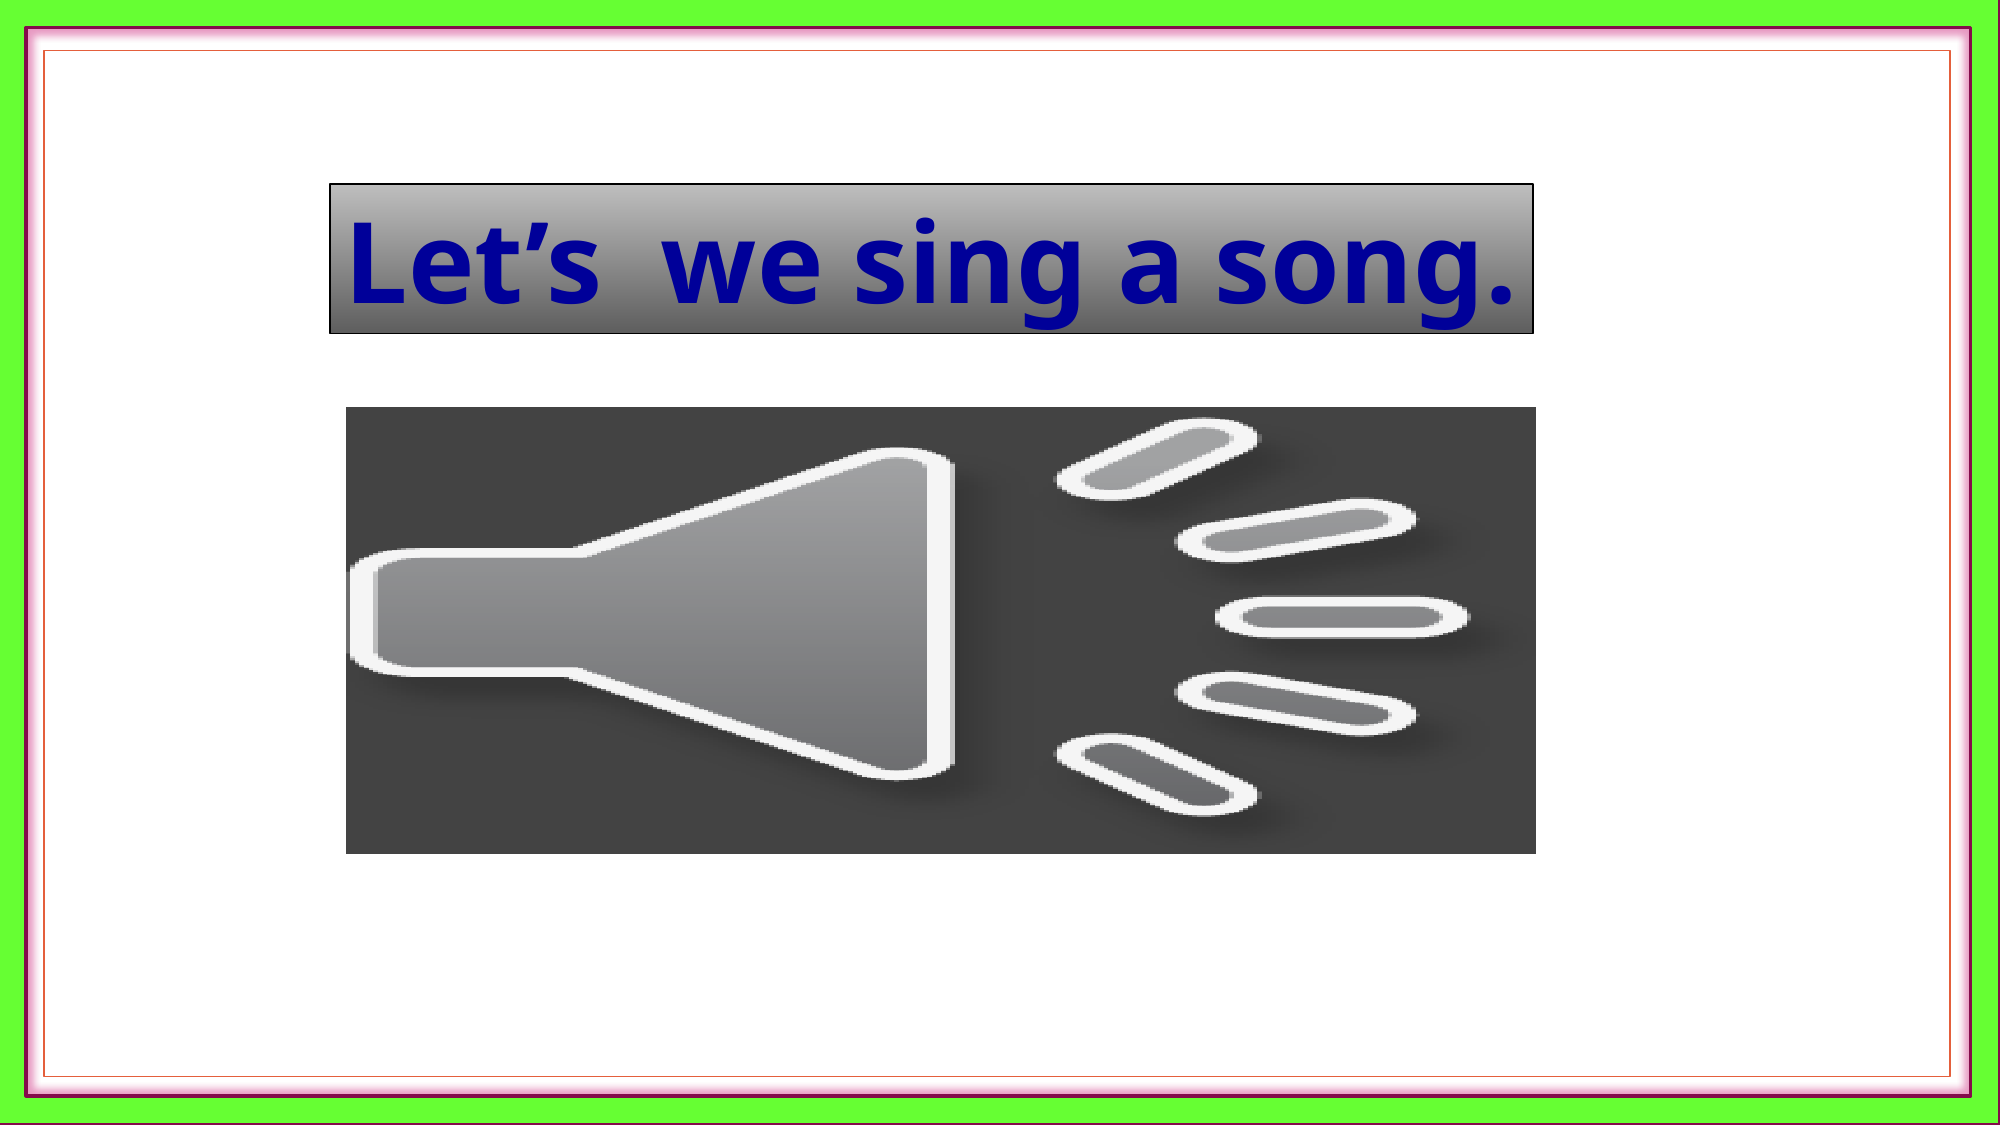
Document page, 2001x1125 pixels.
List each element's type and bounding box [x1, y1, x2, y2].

text_box [0, 0, 2000, 1125]
picture [345, 406, 1538, 855]
